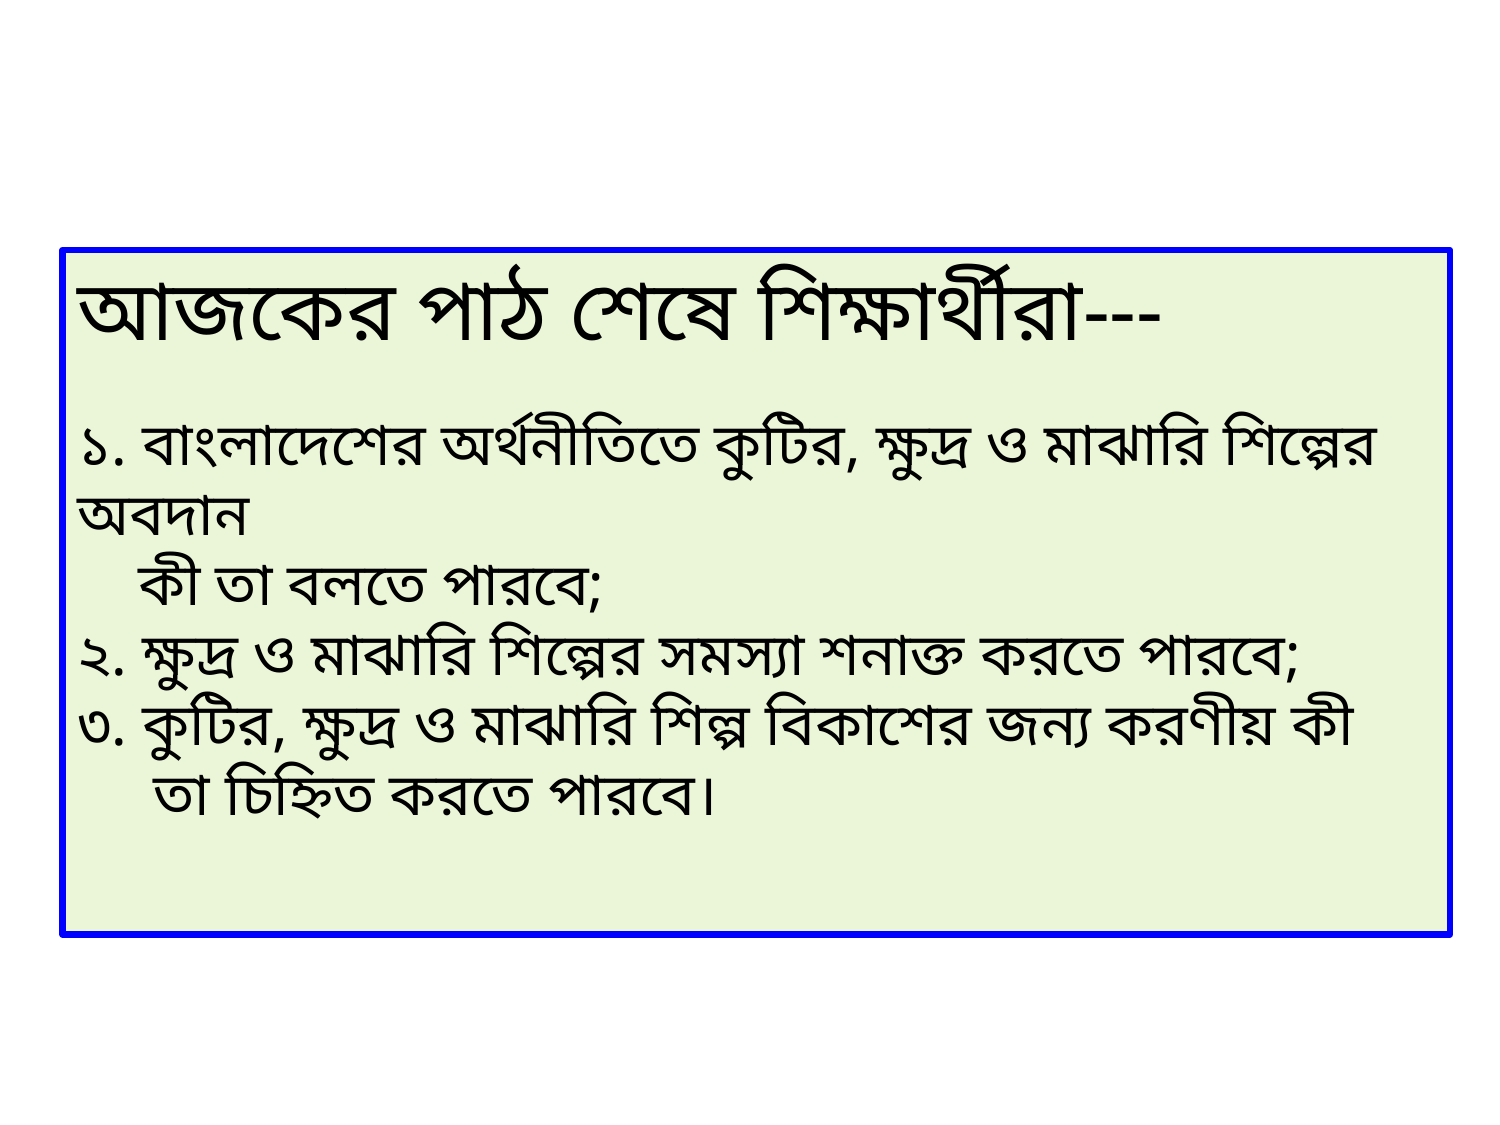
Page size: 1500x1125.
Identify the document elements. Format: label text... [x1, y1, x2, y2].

text_box আজকের পাঠ শেষে শিক্ষার্থীরা--- ১. বাংলাদেশের অর্থনীতিতে কুটির, ক্ষুদ্র ও মাঝারি শিল্পের অবদান কী তা বলতে পারবে; ২. ক্ষুদ্র ও মাঝারি শিল্পের সমস্যা শনাক্ত করতে পারবে; ৩. কুটির, ক্ষুদ্র ও মাঝারি শিল্প বিকাশের জন্য করণীয় কী তা চিহ্নিত করতে পারবে। [62, 249, 1450, 935]
